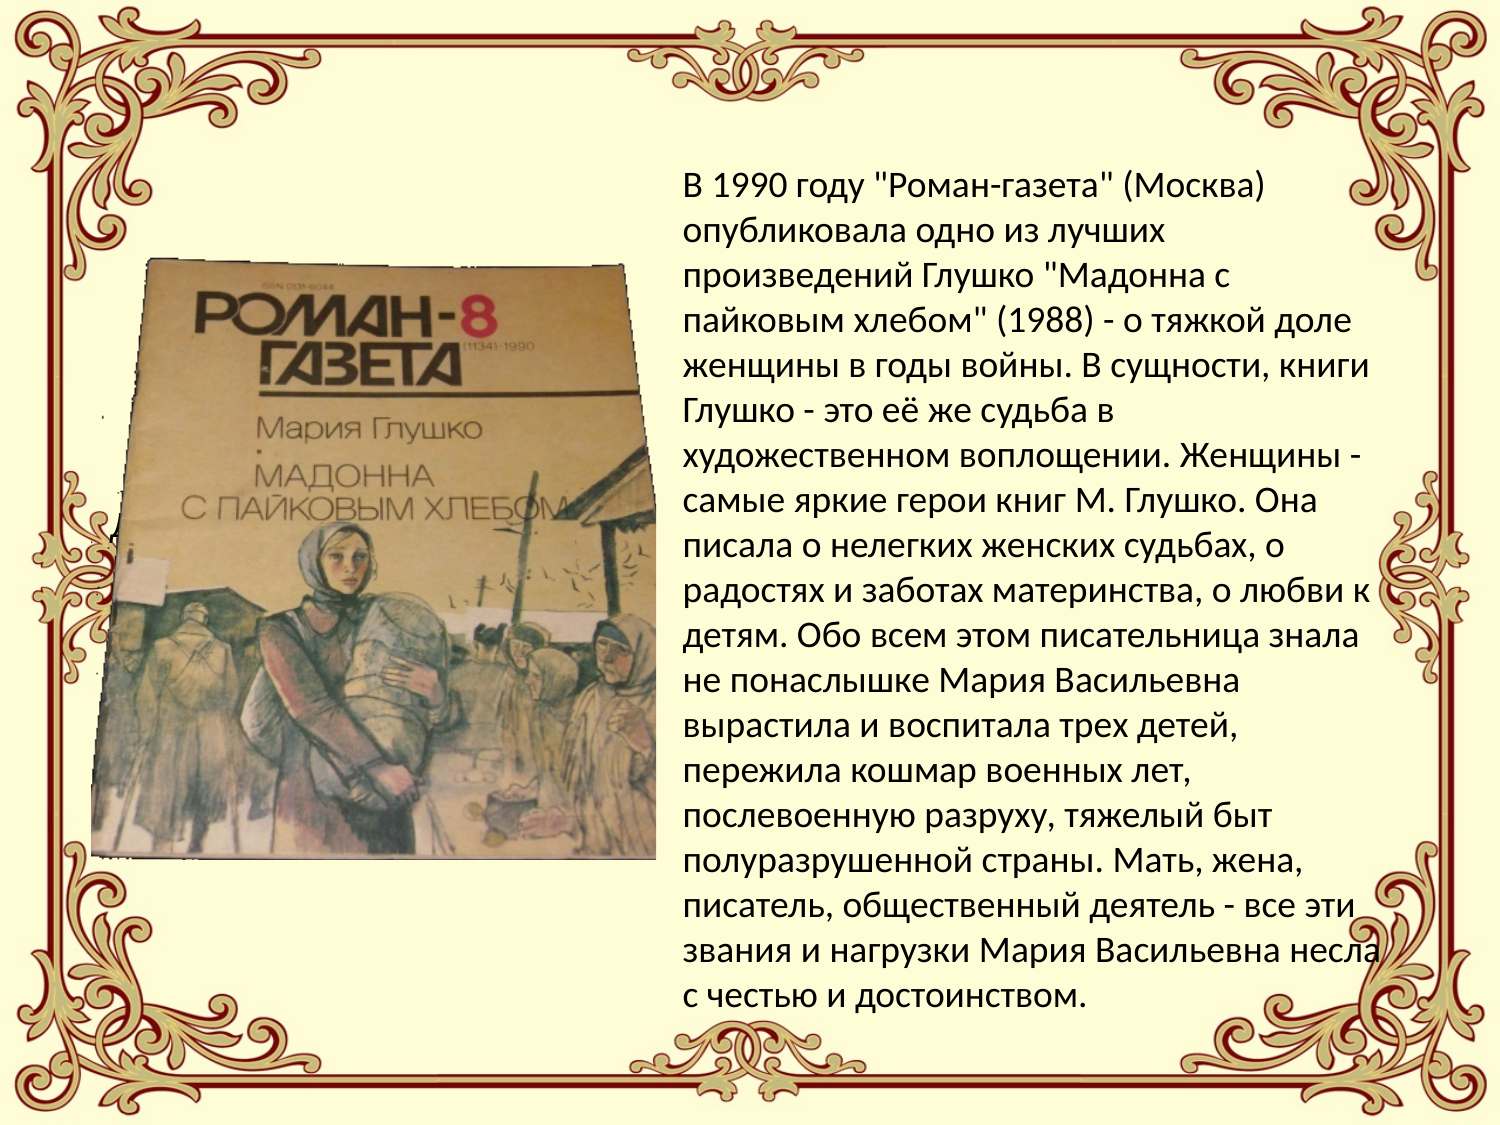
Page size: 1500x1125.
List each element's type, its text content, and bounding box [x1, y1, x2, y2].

text_box В 1990 году "Роман-газета" (Москва) опубликовала одно из лучших произведений Глушко "Мадонна с пайковым хлебом" (1988) - о тяжкой доле женщины в годы войны. В сущности, книги Глушко - это её же судьба в художественном воплощении. Женщины - самые яркие герои книг М. Глушко. Она писала о нелегких женских судьбах, о радостях и заботах материнства, о любви к детям. Обо всем этом писательница знала не понаслышке Мария Васильевна вырастила и воспитала трех детей, пережила кошмар военных лет, послевоенную разруху, тяжелый быт полуразрушенной страны. Мать, жена, писатель, общественный деятель - все эти звания и нагрузки Мария Васильевна несла с честью и достоинством. [667, 152, 1407, 1023]
picture [0, 0, 1500, 1125]
